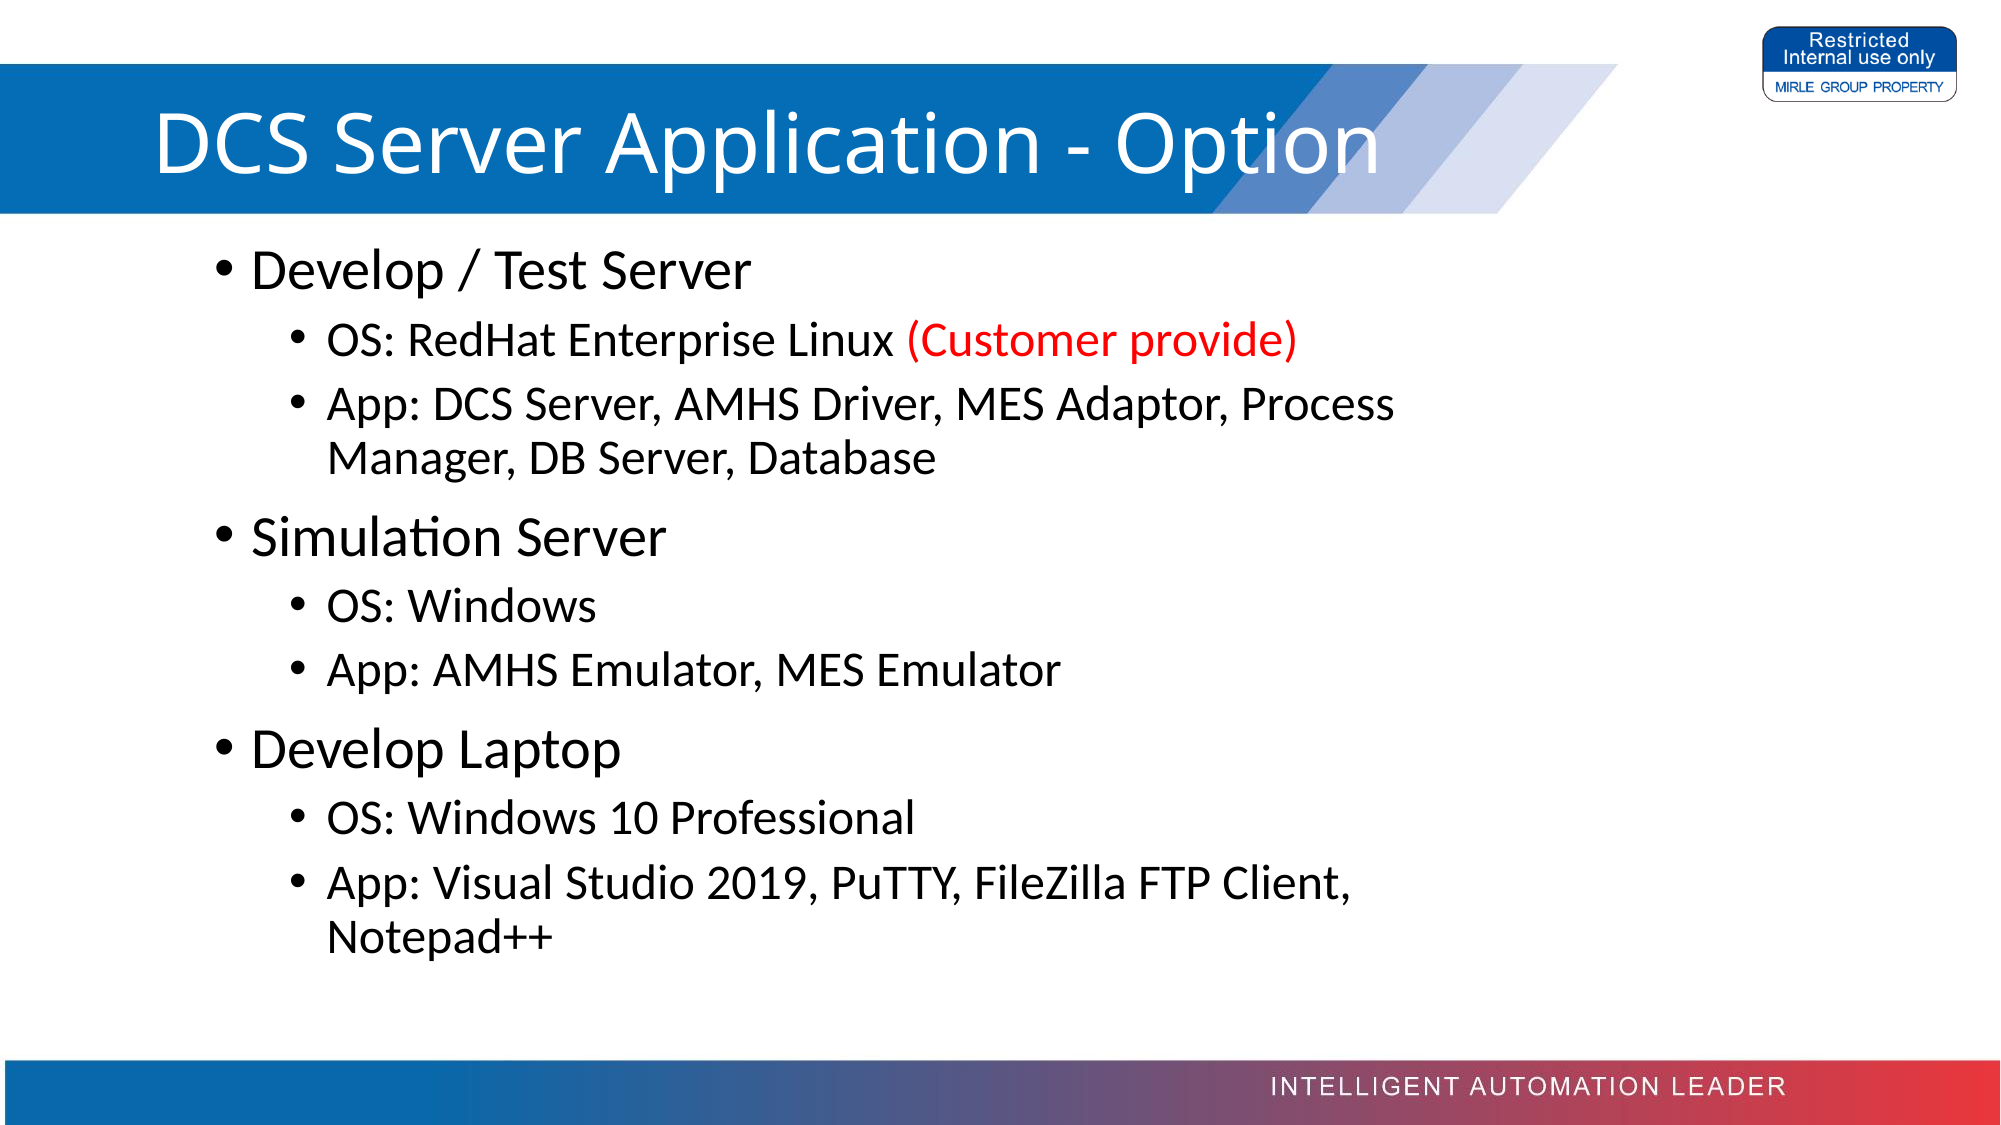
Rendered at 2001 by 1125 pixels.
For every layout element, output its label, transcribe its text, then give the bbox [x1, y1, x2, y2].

text_box [1124, 541, 2000, 1125]
title DCS Server Application - Option [137, 93, 1863, 312]
picture [0, 0, 2001, 1125]
text_box Develop / Test Server OS: RedHat Enterprise Linux (Customer provide) App: DCS Server, AMHS Driver, MES Adaptor, Process Manager, DB Server, Database Simulation Server OS: Windows App: AMHS Emulator, MES Emulator Develop Laptop OS: Windows 10 Professional App: Visual Studio 2019, PuTTY, FileZilla FTP Client, Notepad++ [199, 232, 1475, 1019]
